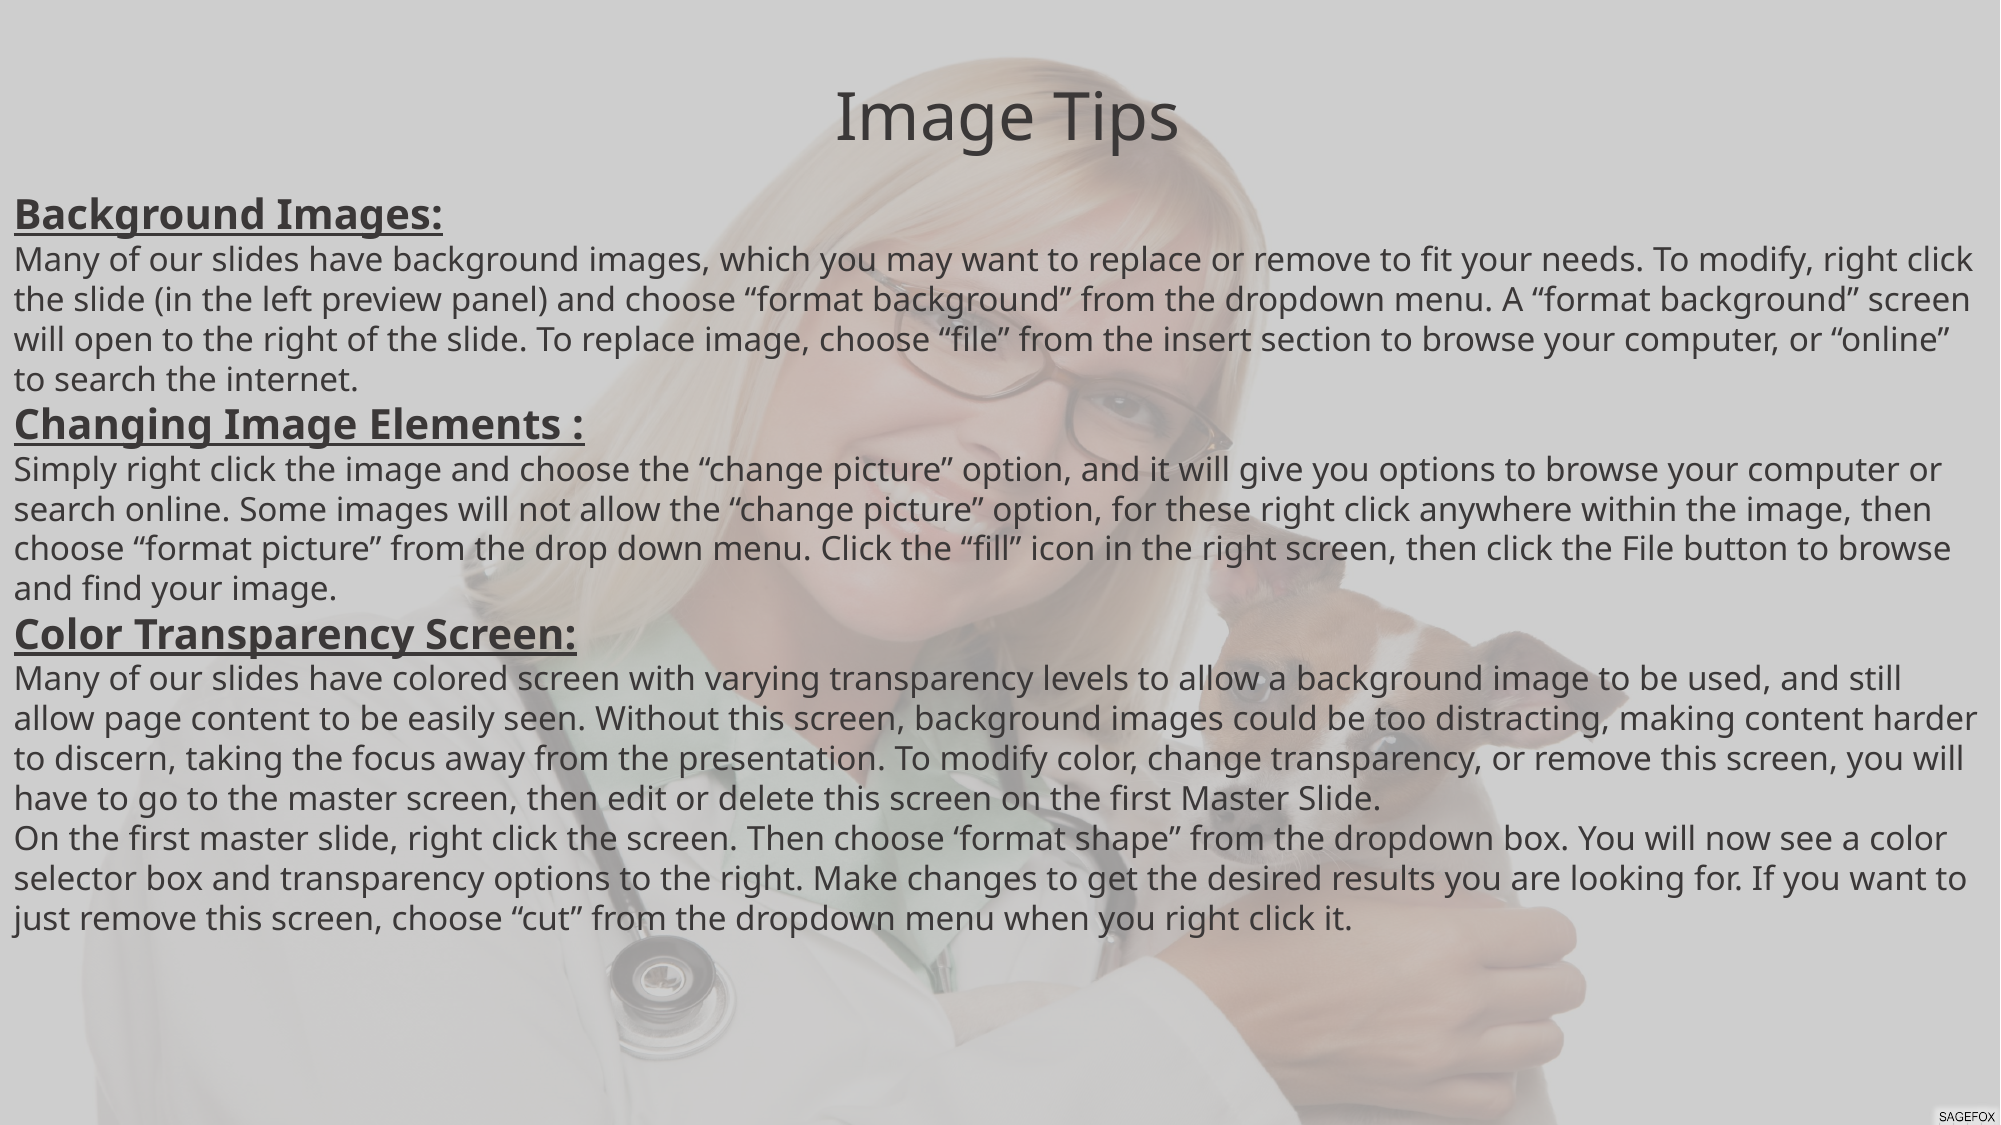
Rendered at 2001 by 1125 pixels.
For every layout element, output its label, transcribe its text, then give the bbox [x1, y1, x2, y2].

text_box Background Images: Many of our slides have background images, which you may want to replace or remove to fit your needs. To modify, right click the slide (in the left preview panel) and choose “format background” from the dropdown menu. A “format background” screen will open to the right of the slide. To replace image, choose “file” from the insert section to browse your computer, or “online” to search the internet. Changing Image Elements : Simply right click the image and choose the “change picture” option, and it will give you options to browse your computer or search online. Some images will not allow the “change picture” option, for these right click anywhere within the image, then choose “format picture” from the drop down menu. Click the “fill” icon in the right screen, then click the File button to browse and find your image. Color Transparency Screen: Many of our slides have colored screen with varying transparency levels to allow a background image to be used, and still allow page content to be easily seen. Without this screen, background images could be too distracting, making content harder to discern, taking the focus away from the presentation. To modify color, change transparency, or remove this screen, you will have to go to the master screen, then edit or delete this screen on the first Master Slide. On the first master slide, right click the screen. Then choose ‘format shape” from the dropdown box. You will now see a color selector box and transparency options to the right. Make changes to get the desired results you are looking for. If you want to just remove this screen, choose “cut” from the dropdown menu when you right click it. [0, 0, 2000, 1125]
title Image Tips [597, 59, 1420, 177]
picture [1936, 1111, 1997, 1125]
